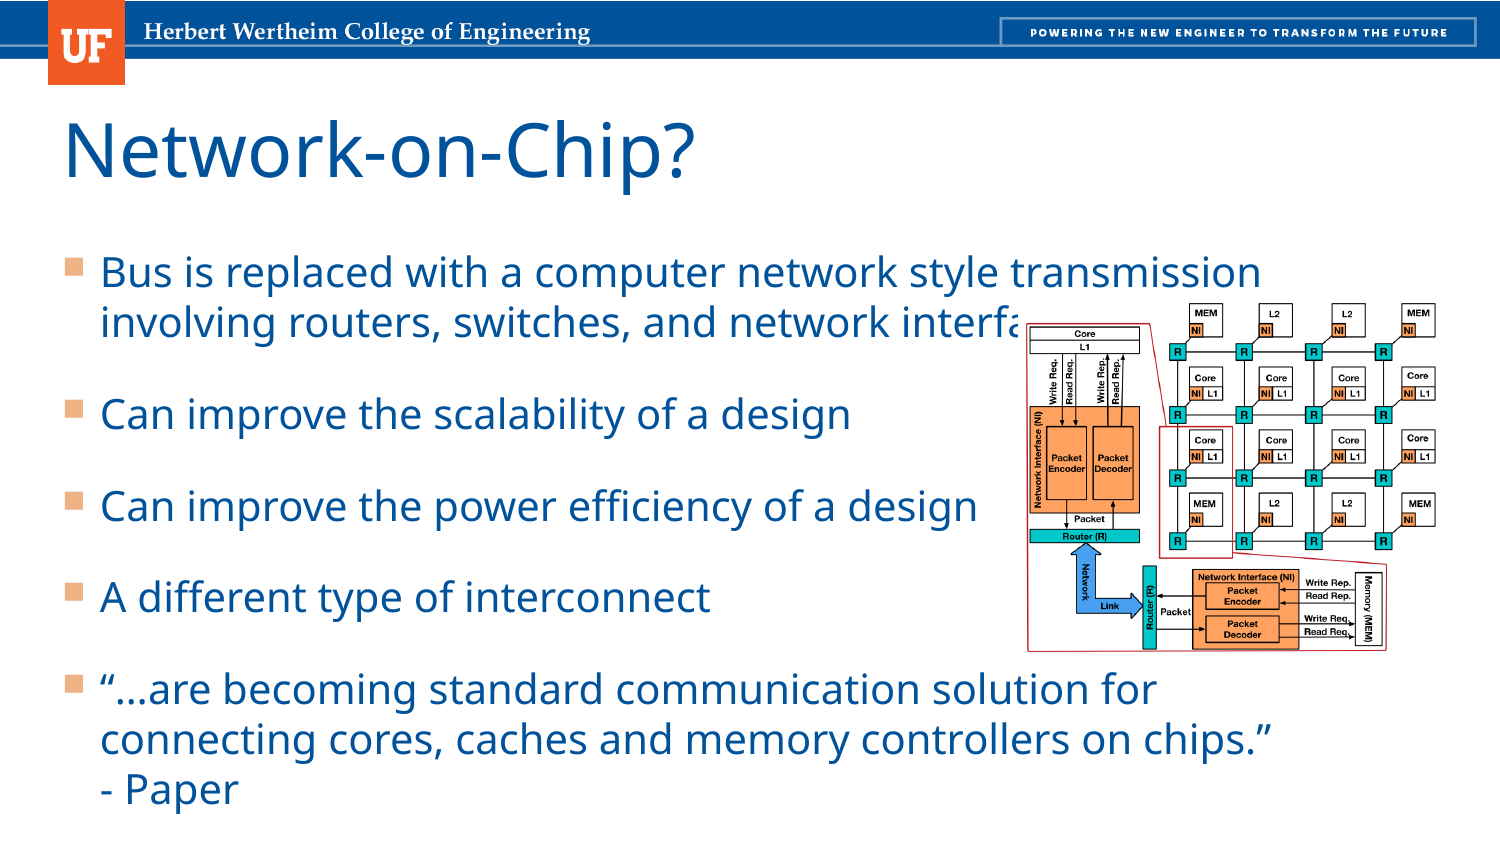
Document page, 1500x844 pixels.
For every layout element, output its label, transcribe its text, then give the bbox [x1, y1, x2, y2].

picture [0, 0, 1500, 85]
title Network-on-Chip? [47, 95, 1288, 233]
list Bus is replaced with a computer network style transmission involving routers, switches, and network interfaces. Can improve the scalability of a design Can improve the power efficiency of a design A different type of interconnect “…are becoming standard communication solution for connecting cores, caches and memory controllers on chips.” - Paper [47, 238, 1288, 749]
picture [1018, 295, 1438, 658]
